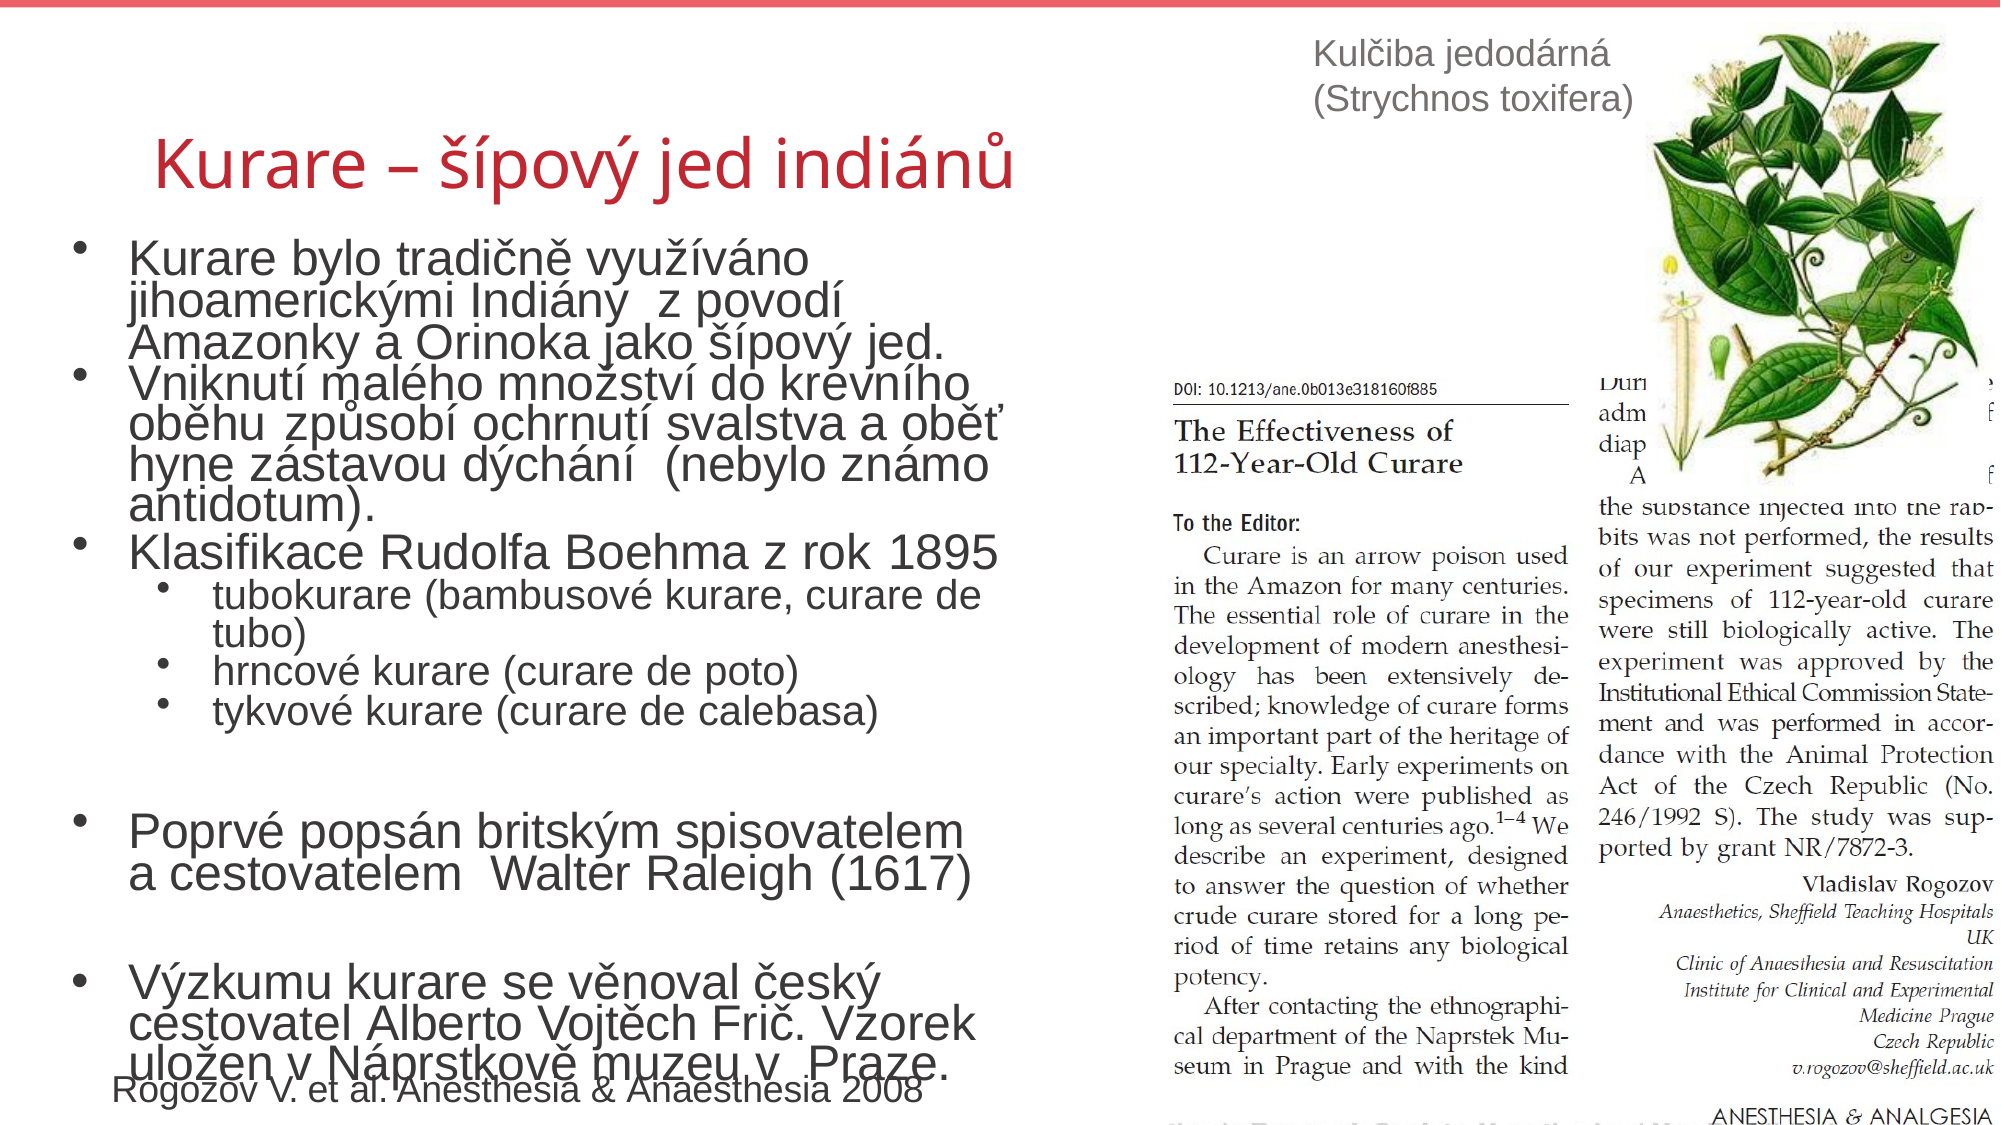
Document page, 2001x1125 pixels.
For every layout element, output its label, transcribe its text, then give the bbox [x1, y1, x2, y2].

title Kurare – šípový jed indiánů [150, 65, 1165, 256]
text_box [1167, 22, 2000, 1125]
text_box Kurare bylo tradičně využíváno jihoamerickými Indiány z povodí Amazonky a Orinoka jako šípový jed. Vniknutí malého množství do krevního oběhu způsobí ochrnutí svalstva a oběť hyne zástavou dýchání (nebylo známo antidotum). Klasifikace Rudolfa Boehma z rok 1895 tubokurare (bambusové kurare, curare de tubo) hrncové kurare (curare de poto) tykvové kurare (curare de calebasa) Poprvé popsán britským spisovatelem a cestovatelem Walter Raleigh (1617) Výzkumu kurare se věnoval český cestovatel Alberto Vojtěch Frič. Vzorek uložen v Náprstkově muzeu v Praze. [69, 225, 1087, 1091]
text_box Rogozov V. et al. Anesthesia & Anaesthesia 2008 [109, 1062, 933, 1110]
